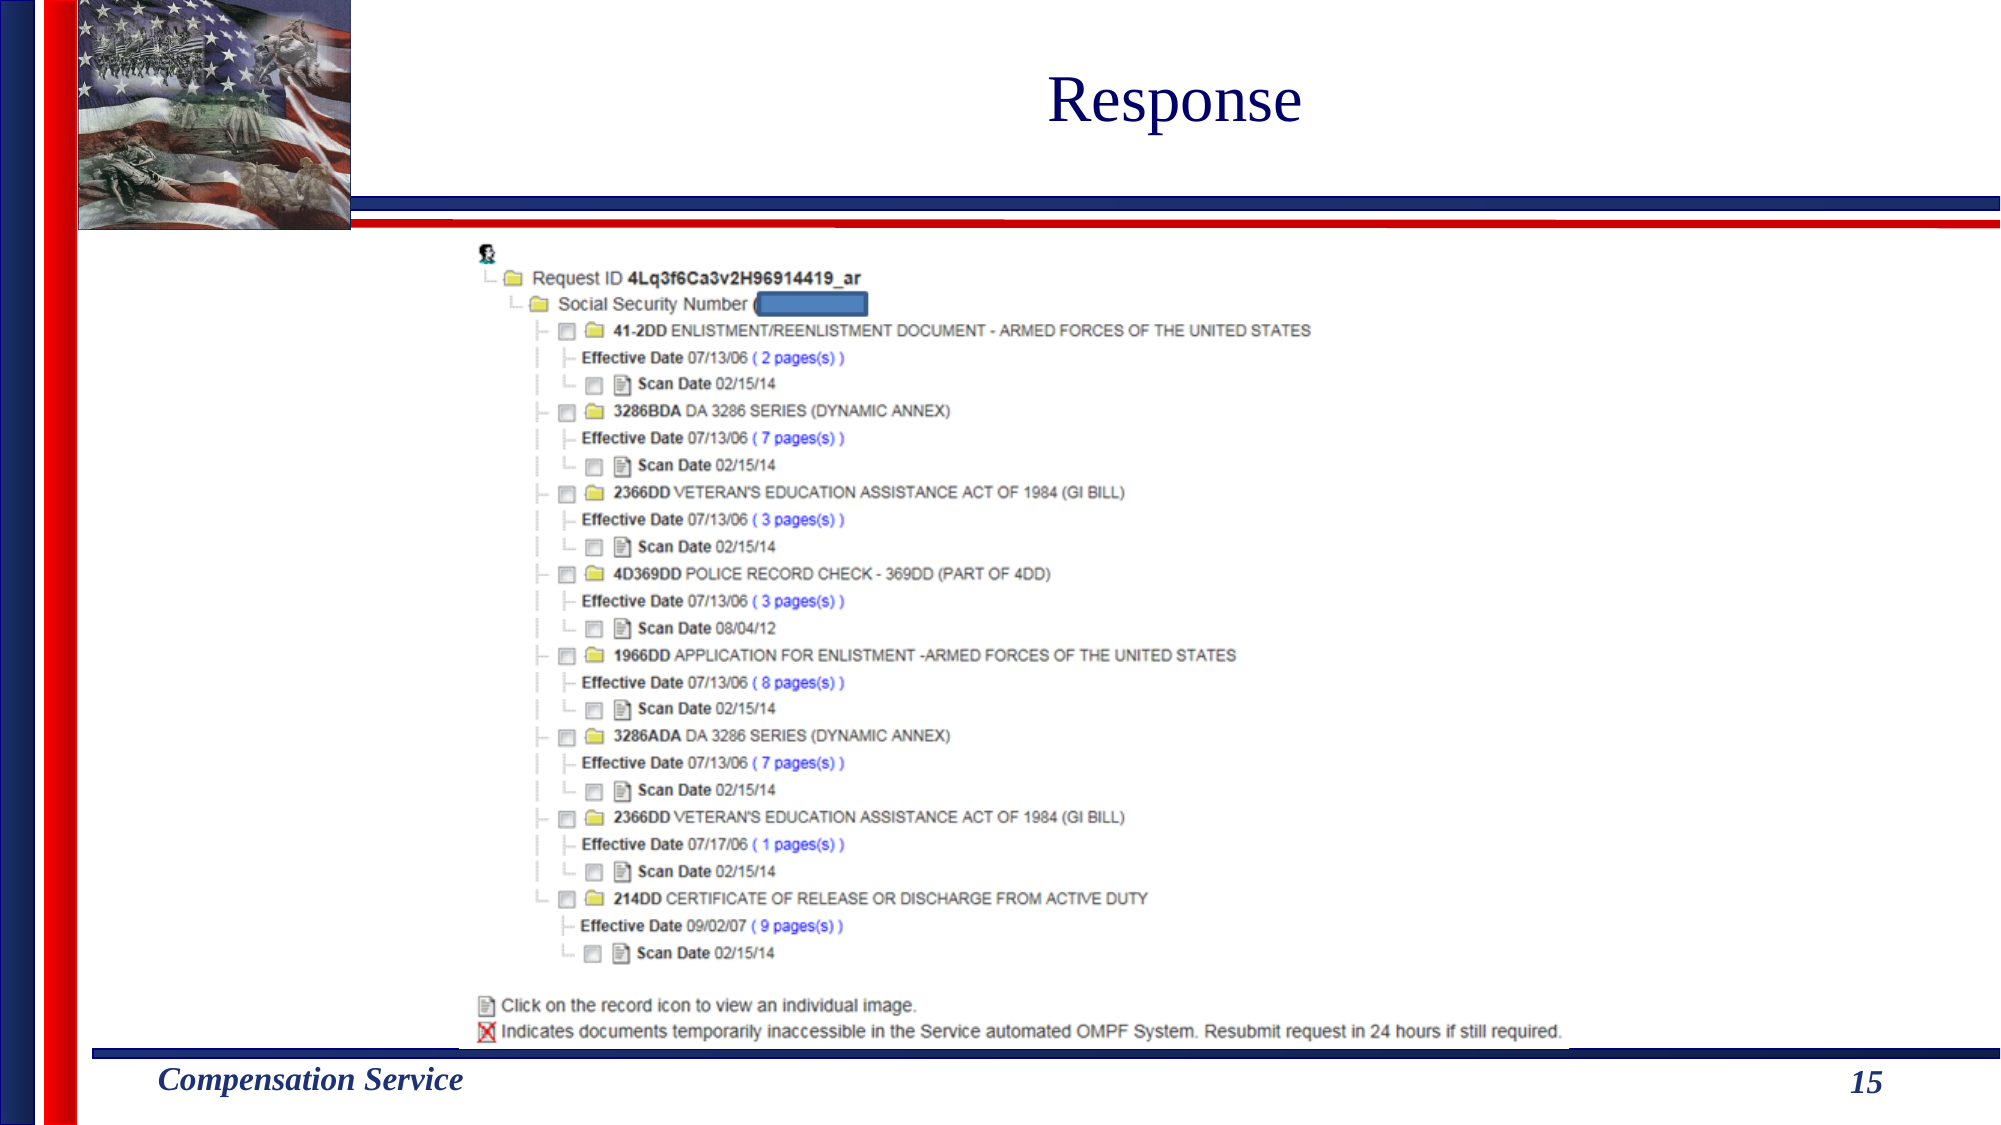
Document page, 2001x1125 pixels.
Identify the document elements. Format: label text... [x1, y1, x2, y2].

slide_number 15 [1733, 1042, 2000, 1118]
picture [78, 0, 351, 230]
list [458, 230, 1570, 1049]
title Response [350, 0, 2000, 190]
